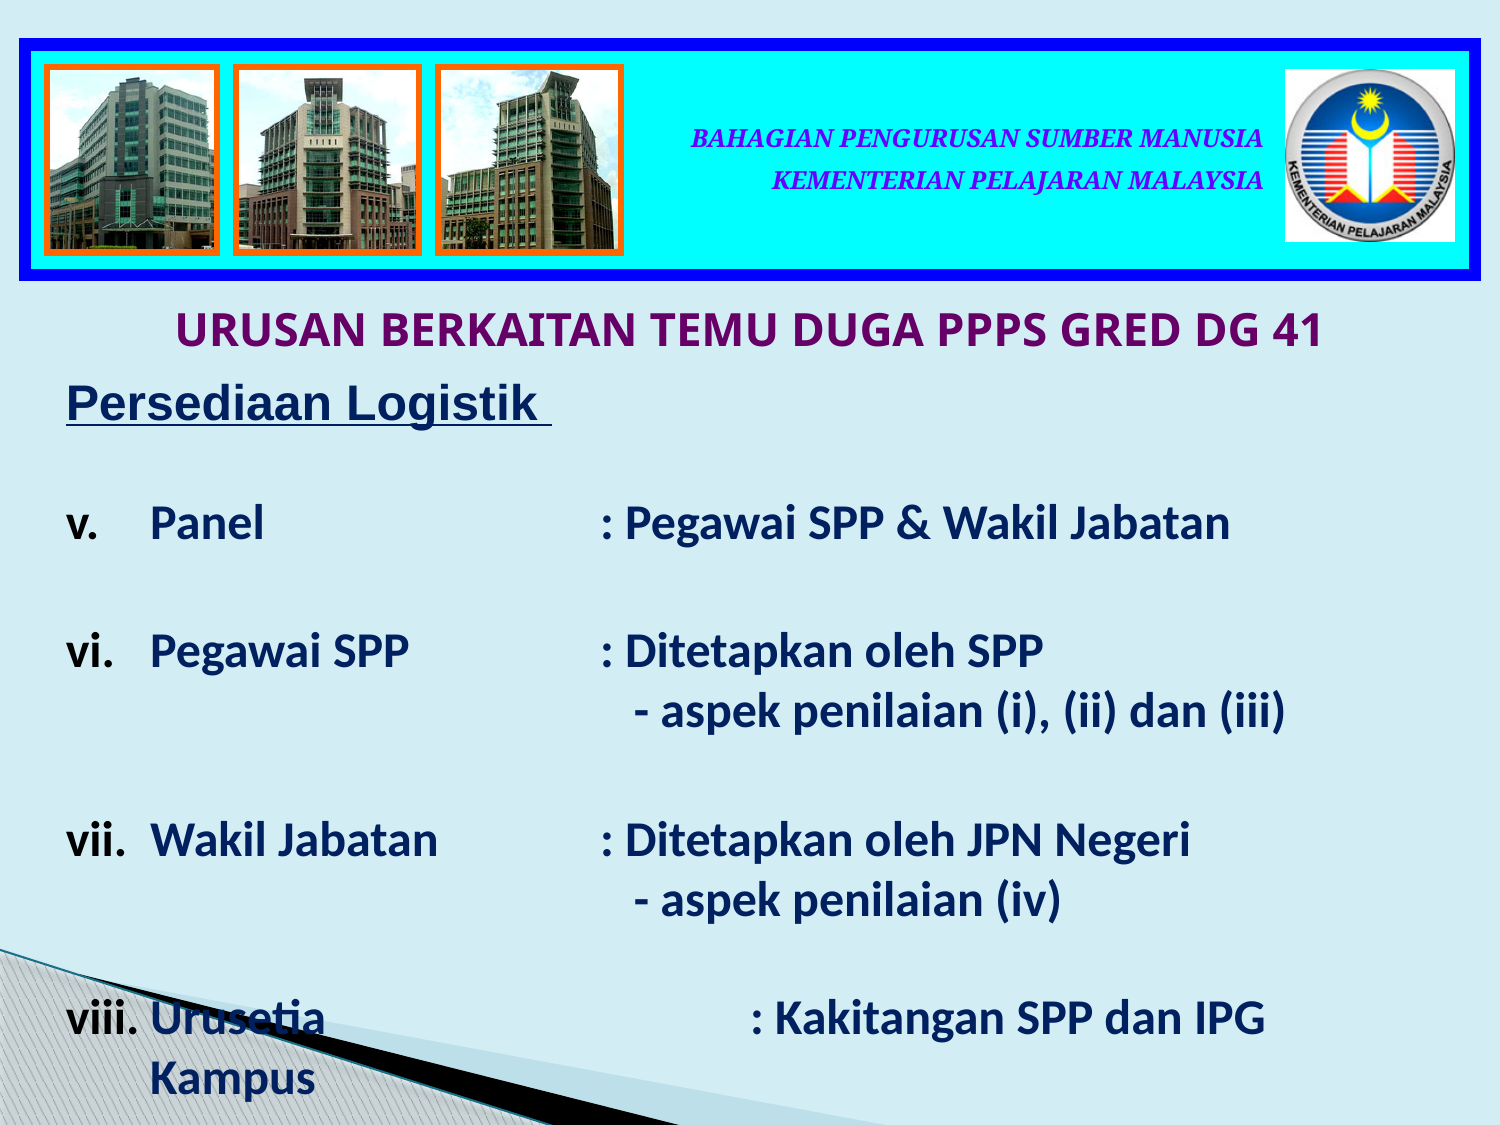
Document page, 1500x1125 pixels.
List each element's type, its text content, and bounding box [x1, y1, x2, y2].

list Persediaan Logistik Panel : Pegawai SPP & Wakil Jabatan Pegawai SPP : Ditetapkan oleh SPP - aspek penilaian (i), (ii) dan (iii) Wakil Jabatan : Ditetapkan oleh JPN Negeri - aspek penilaian (iv) Urusetia : Kakitangan SPP dan IPG Kampus [50, 363, 1440, 1063]
picture [239, 70, 416, 249]
picture [50, 70, 214, 249]
text_box URUSAN BERKAITAN TEMU DUGA PPPS GRED DG 41 [35, 292, 1465, 363]
picture [1285, 69, 1455, 242]
picture [441, 70, 618, 249]
